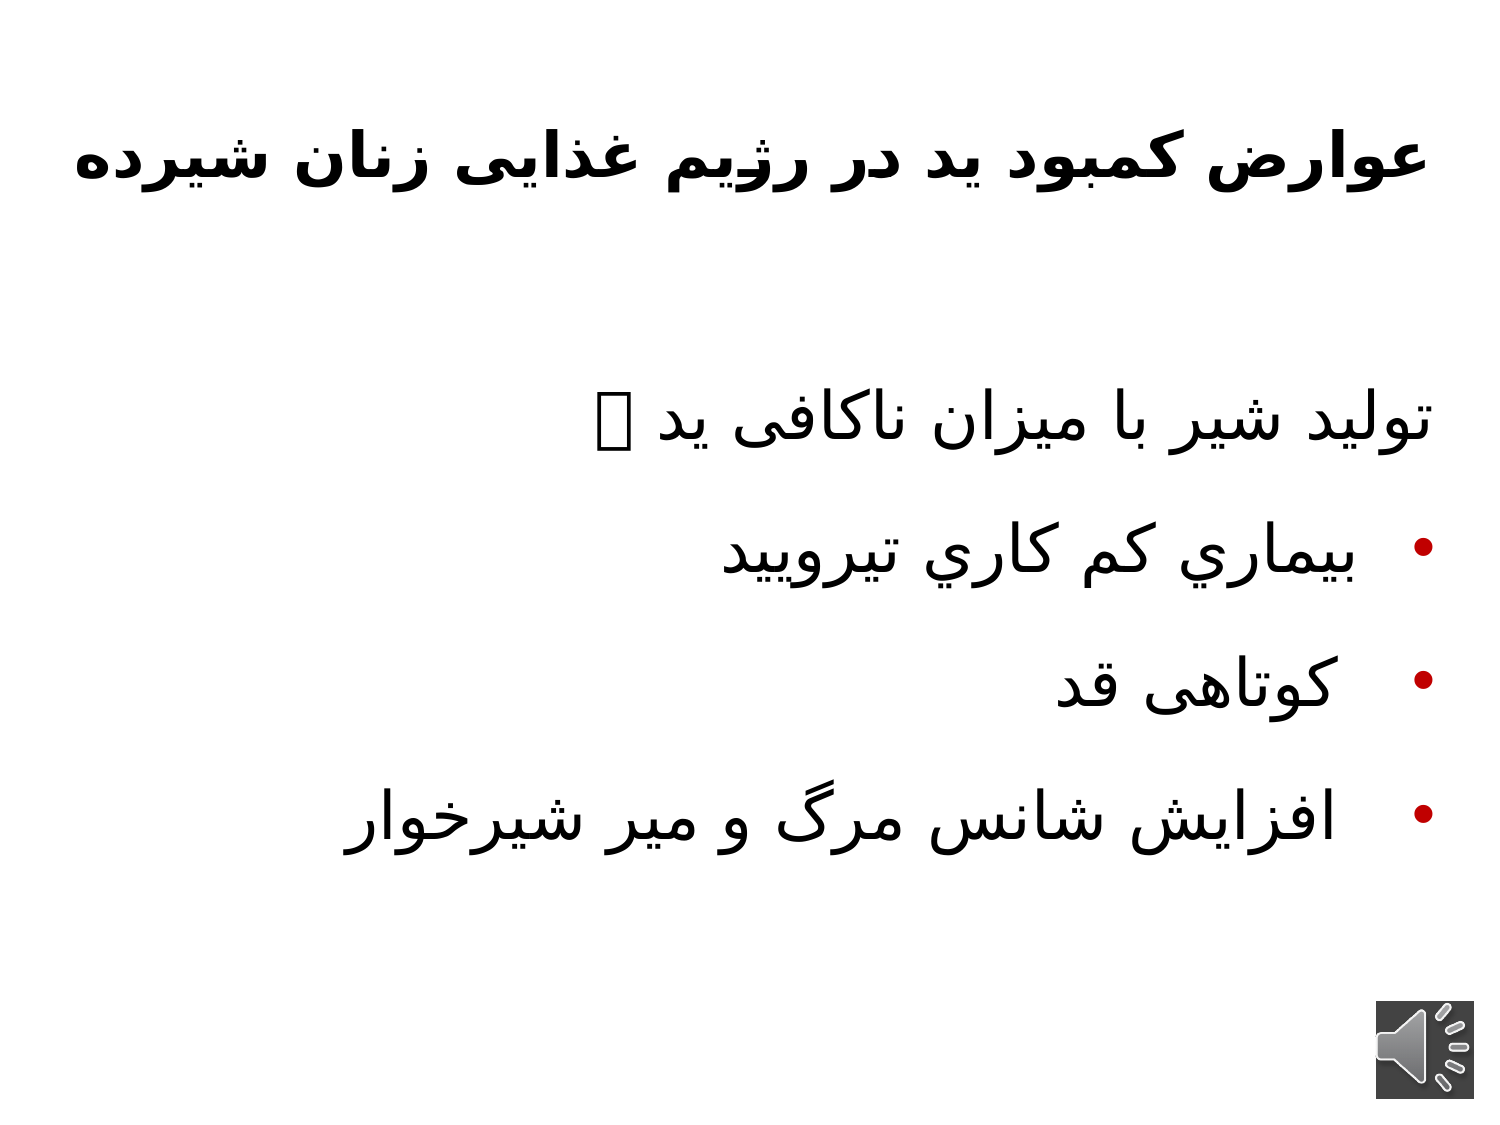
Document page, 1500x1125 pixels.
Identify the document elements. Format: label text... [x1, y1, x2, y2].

picture [1374, 999, 1476, 1101]
subtitle تولید شیر با میزان ناکافی ید  بیماري کم کاري تیرویید کوتاهی قد افزایش شانس مرگ و میر شیرخوار [37, 324, 1450, 1038]
title عوارض کمبود ید در رژیم غذایی زنان شیرده [47, 83, 1460, 221]
